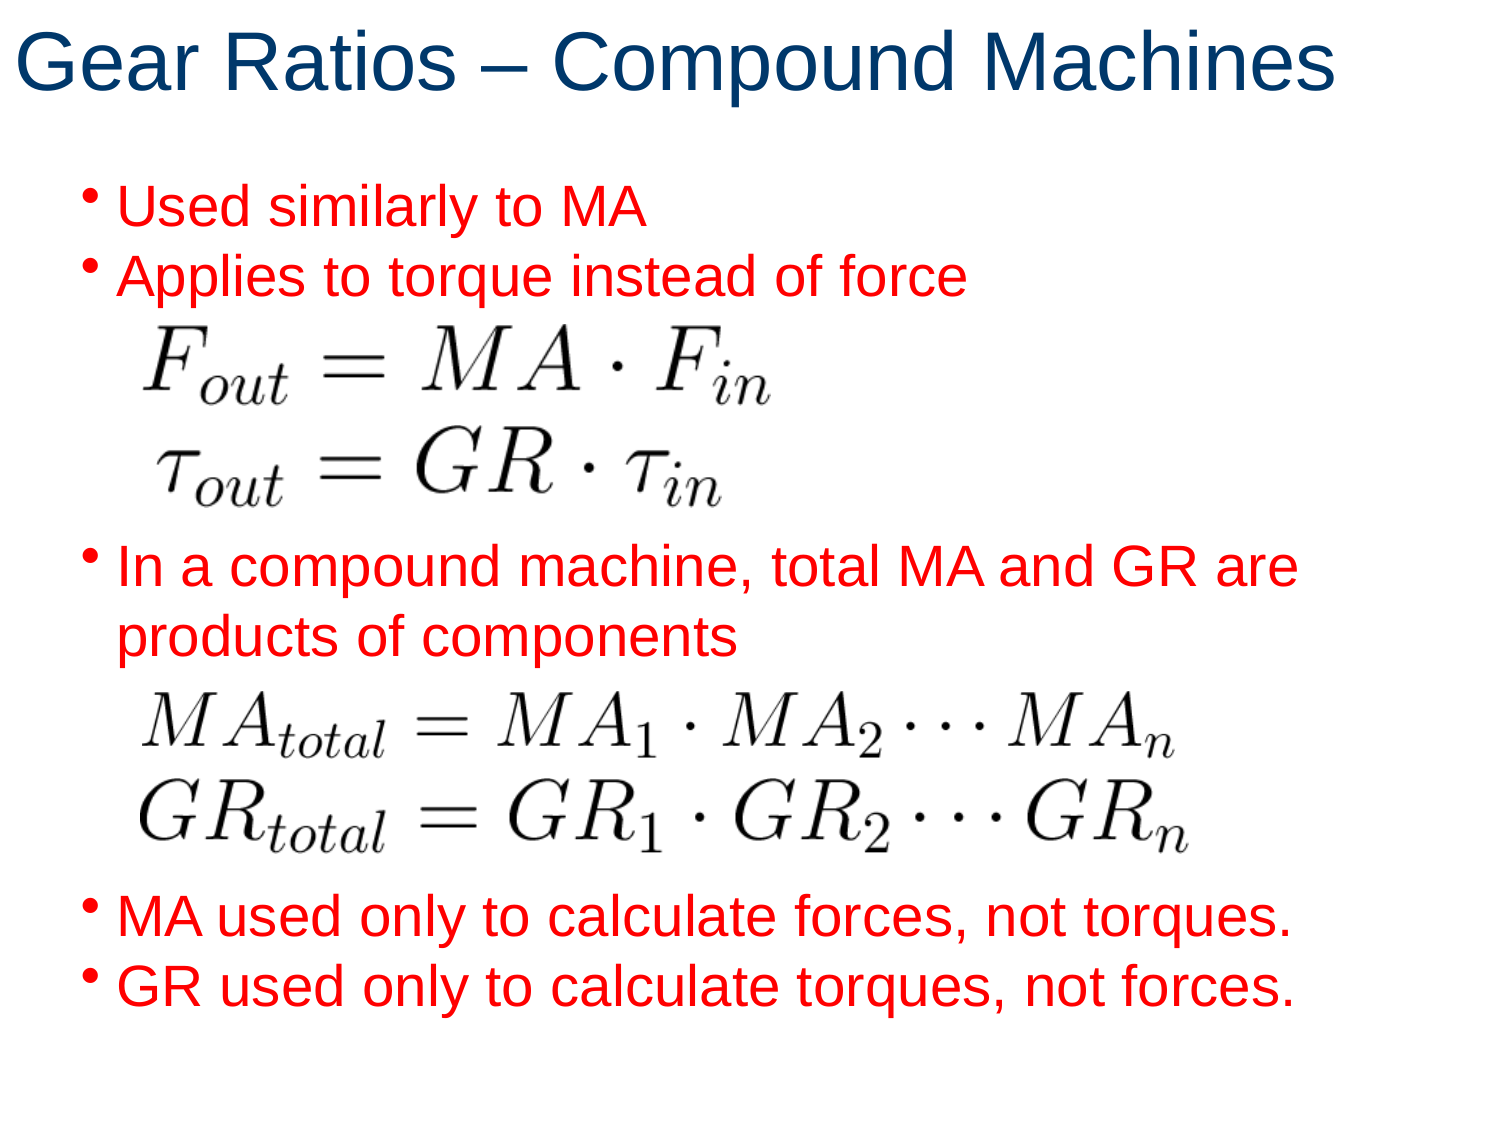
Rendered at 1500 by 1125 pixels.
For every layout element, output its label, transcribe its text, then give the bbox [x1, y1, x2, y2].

text_box Used similarly to MA Applies to torque instead of force In a compound machine, total MA and GR are products of components MA used only to calculate forces, not torques. GR used only to calculate torques, not forces. [65, 160, 1404, 1065]
picture [139, 778, 1190, 854]
picture [155, 425, 722, 508]
text_box Gear Ratios – Compound Machines [0, 0, 1404, 125]
picture [142, 690, 1175, 760]
picture [141, 323, 771, 406]
